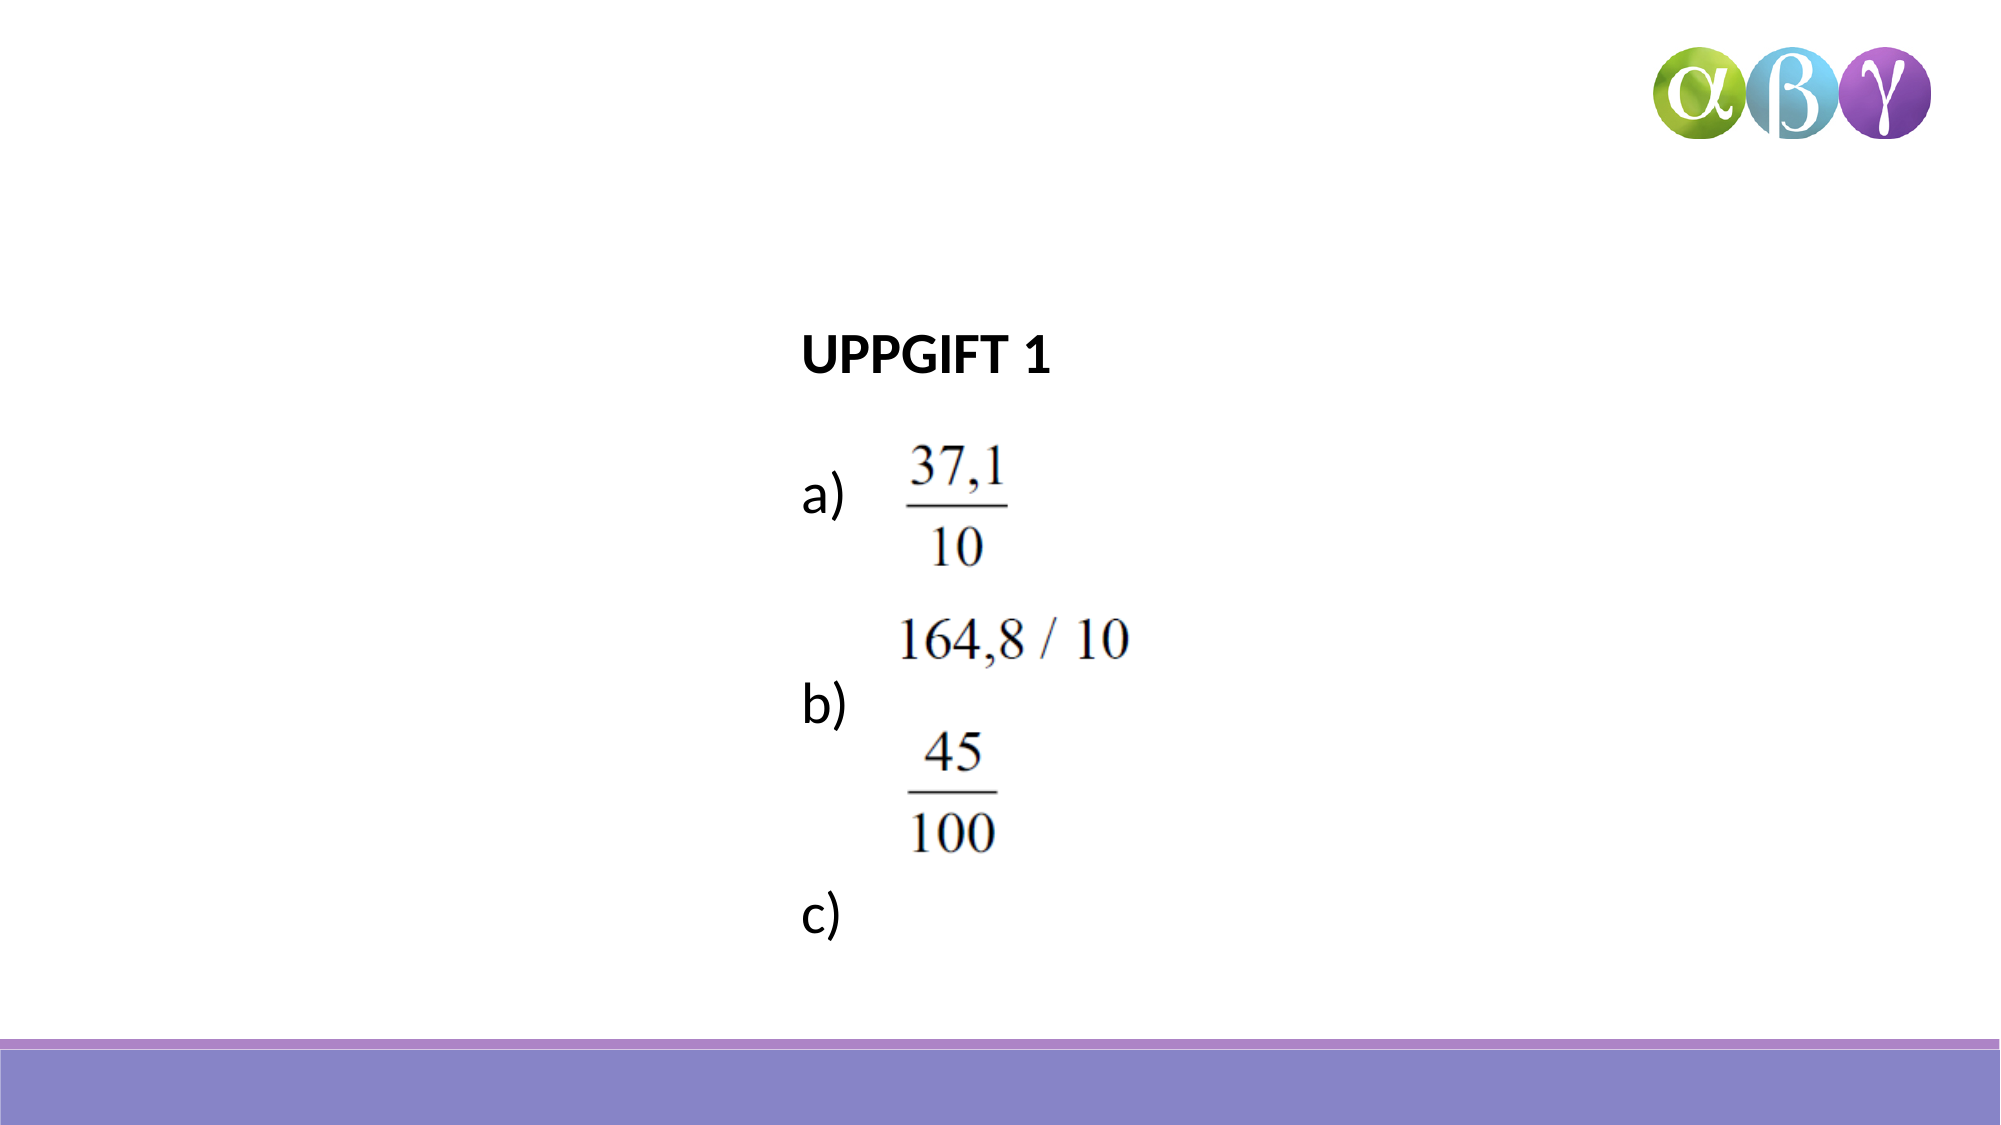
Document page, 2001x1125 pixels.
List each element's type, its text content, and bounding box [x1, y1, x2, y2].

text_box UPPGIFT 1 [786, 307, 1214, 1023]
picture [894, 610, 1140, 679]
picture [1652, 46, 1932, 140]
picture [900, 723, 1009, 864]
picture [894, 438, 1015, 573]
